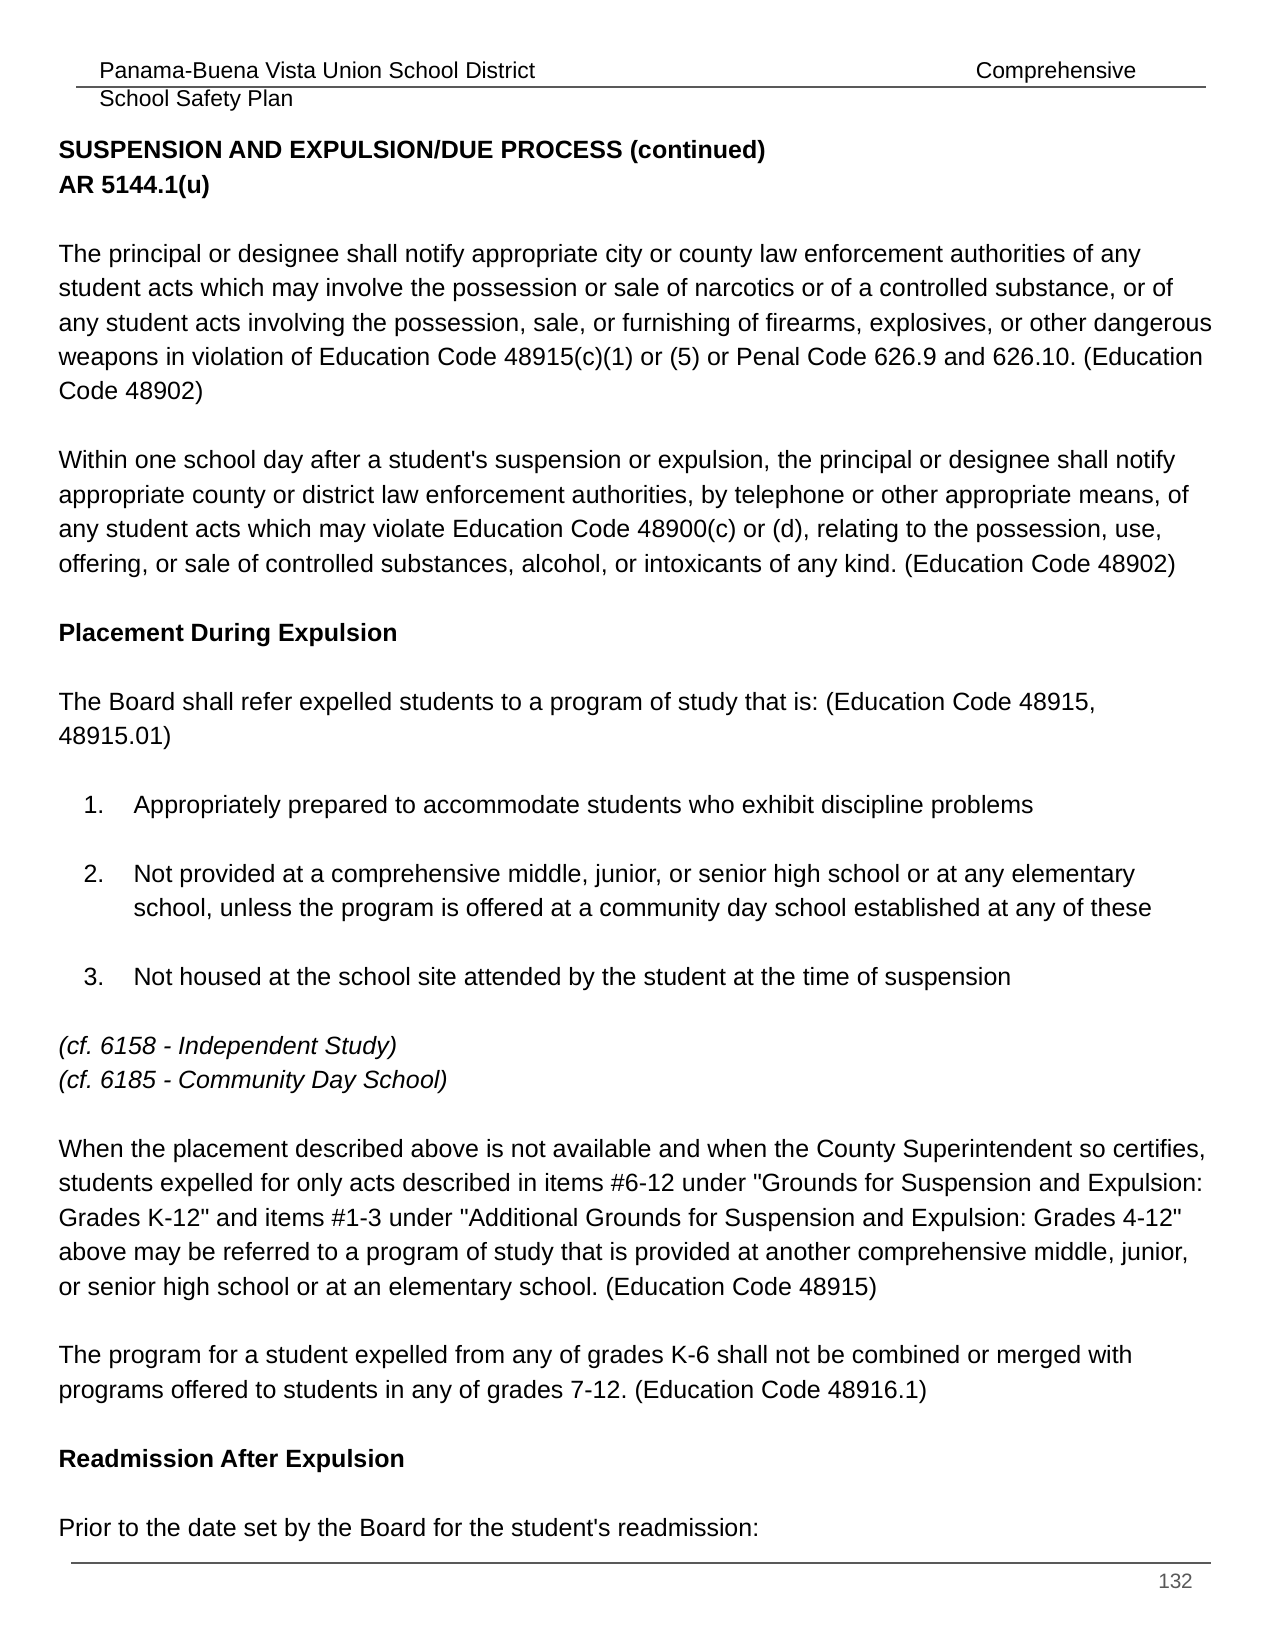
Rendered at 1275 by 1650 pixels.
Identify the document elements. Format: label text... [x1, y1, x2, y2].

list SUSPENSION AND EXPULSION/DUE PROCESS (continued) AR 5144.1(u) The principal or designee shall notify appropriate city or county law enforcement authorities of any student acts which may involve the possession or sale of narcotics or of a controlled substance, or of any student acts involving the possession, sale, or furnishing of firearms, explosives, or other dangerous weapons in violation of Education Code 48915(c)(1) or (5) or Penal Code 626.9 and 626.10. (Education Code 48902) Within one school day after a student's suspension or expulsion, the principal or designee shall notify appropriate county or district law enforcement authorities, by telephone or other appropriate means, of any student acts which may violate Education Code 48900(c) or (d), relating to the possession, use, offering, or sale of controlled substances, alcohol, or intoxicants of any kind. (Education Code 48902) Placement During Expulsion The Board shall refer expelled students to a program of study that is: (Education Code 48915, 48915.01) Appropriately prepared to accommodate students who exhibit discipline problems Not provided at a comprehensive middle, junior, or senior high school or at any elementary school, unless the program is offered at a community day school established at any of these Not housed at the school site attended by the student at the time of suspension (cf. 6158 - Independent Study) (cf. 6185 - Community Day School) When the placement described above is not available and when the County Superintendent so certifies, students expelled for only acts described in items #6-12 under "Grounds for Suspension and Expulsion: Grades K-12" and items #1-3 under "Additional Grounds for Suspension and Expulsion: Grades 4-12" above may be referred to a program of study that is provided at another comprehensive middle, junior, or senior high school or at an elementary school. (Education Code 48915) The program for a student expelled from any of grades K-6 shall not be combined or merged with programs offered to students in any of grades 7-12. (Education Code 48916.1) Readmission After Expulsion Prior to the date set by the Board for the student's readmission: [43, 114, 1232, 1567]
slide_number ‹#› [1131, 1552, 1208, 1623]
